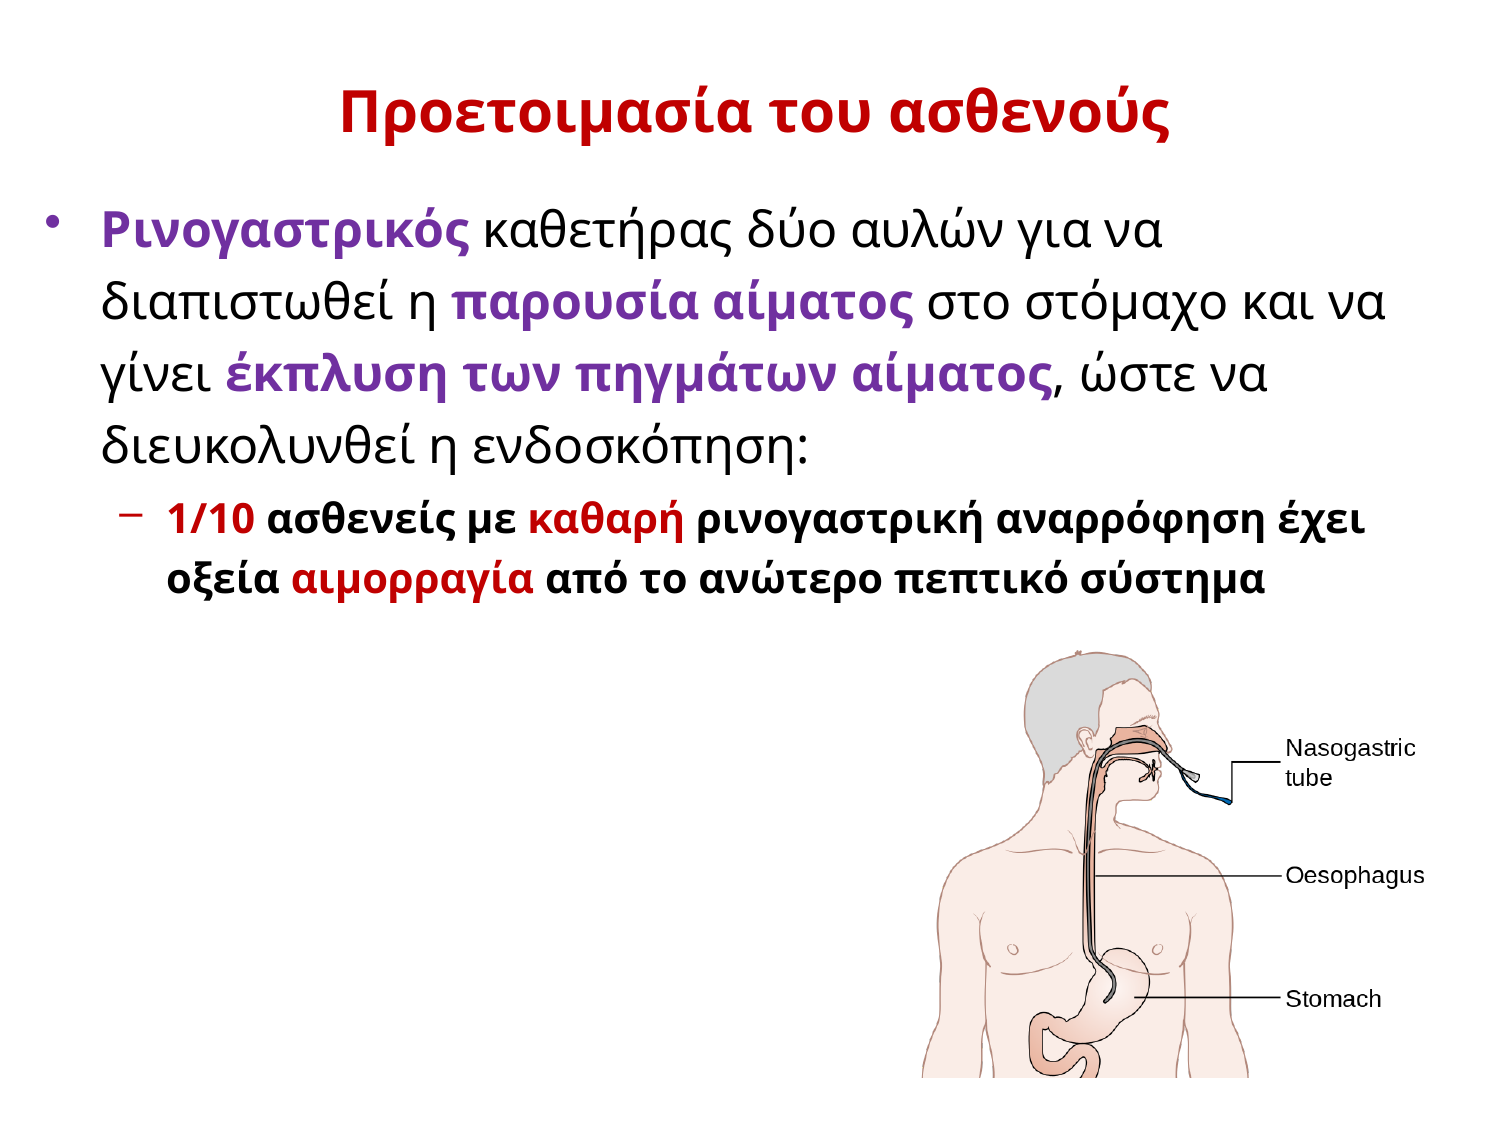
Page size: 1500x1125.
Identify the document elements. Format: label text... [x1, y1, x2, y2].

picture [903, 644, 1424, 1078]
title Προετοιμασία του ασθενούς [116, 65, 1392, 154]
list Ρινογαστρικός καθετήρας δύο αυλών για να διαπιστωθεί η παρουσία αίματος στο στόμαχο και να γίνει έκπλυση των πηγμάτων αίματος, ώστε να διευκολυνθεί η ενδοσκόπηση: 1/10 ασθενείς με καθαρή ρινογαστρική αναρρόφηση έχει οξεία αιμορραγία από το ανώτερο πεπτικό σύστημα [29, 178, 1471, 1000]
